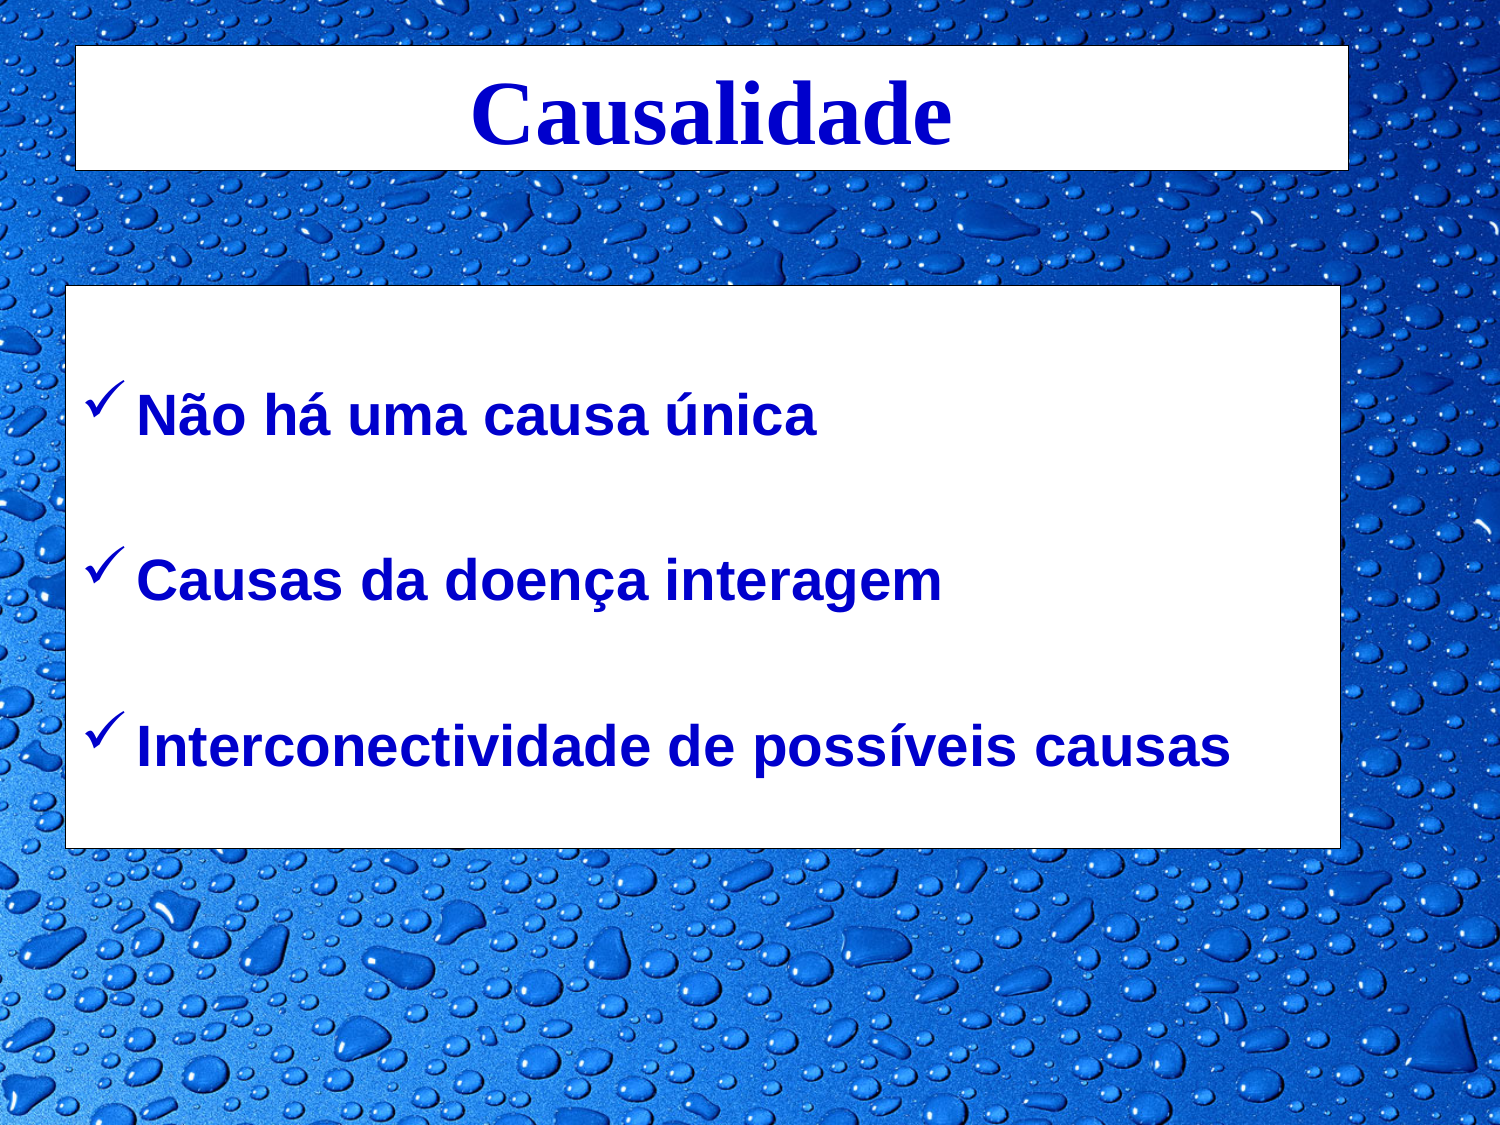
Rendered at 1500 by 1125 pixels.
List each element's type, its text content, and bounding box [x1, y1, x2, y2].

picture [0, 0, 1500, 1125]
list Não há uma causa única Causas da doença interagem Interconectividade de possíveis causas [65, 285, 1341, 849]
title Causalidade [75, 45, 1349, 171]
